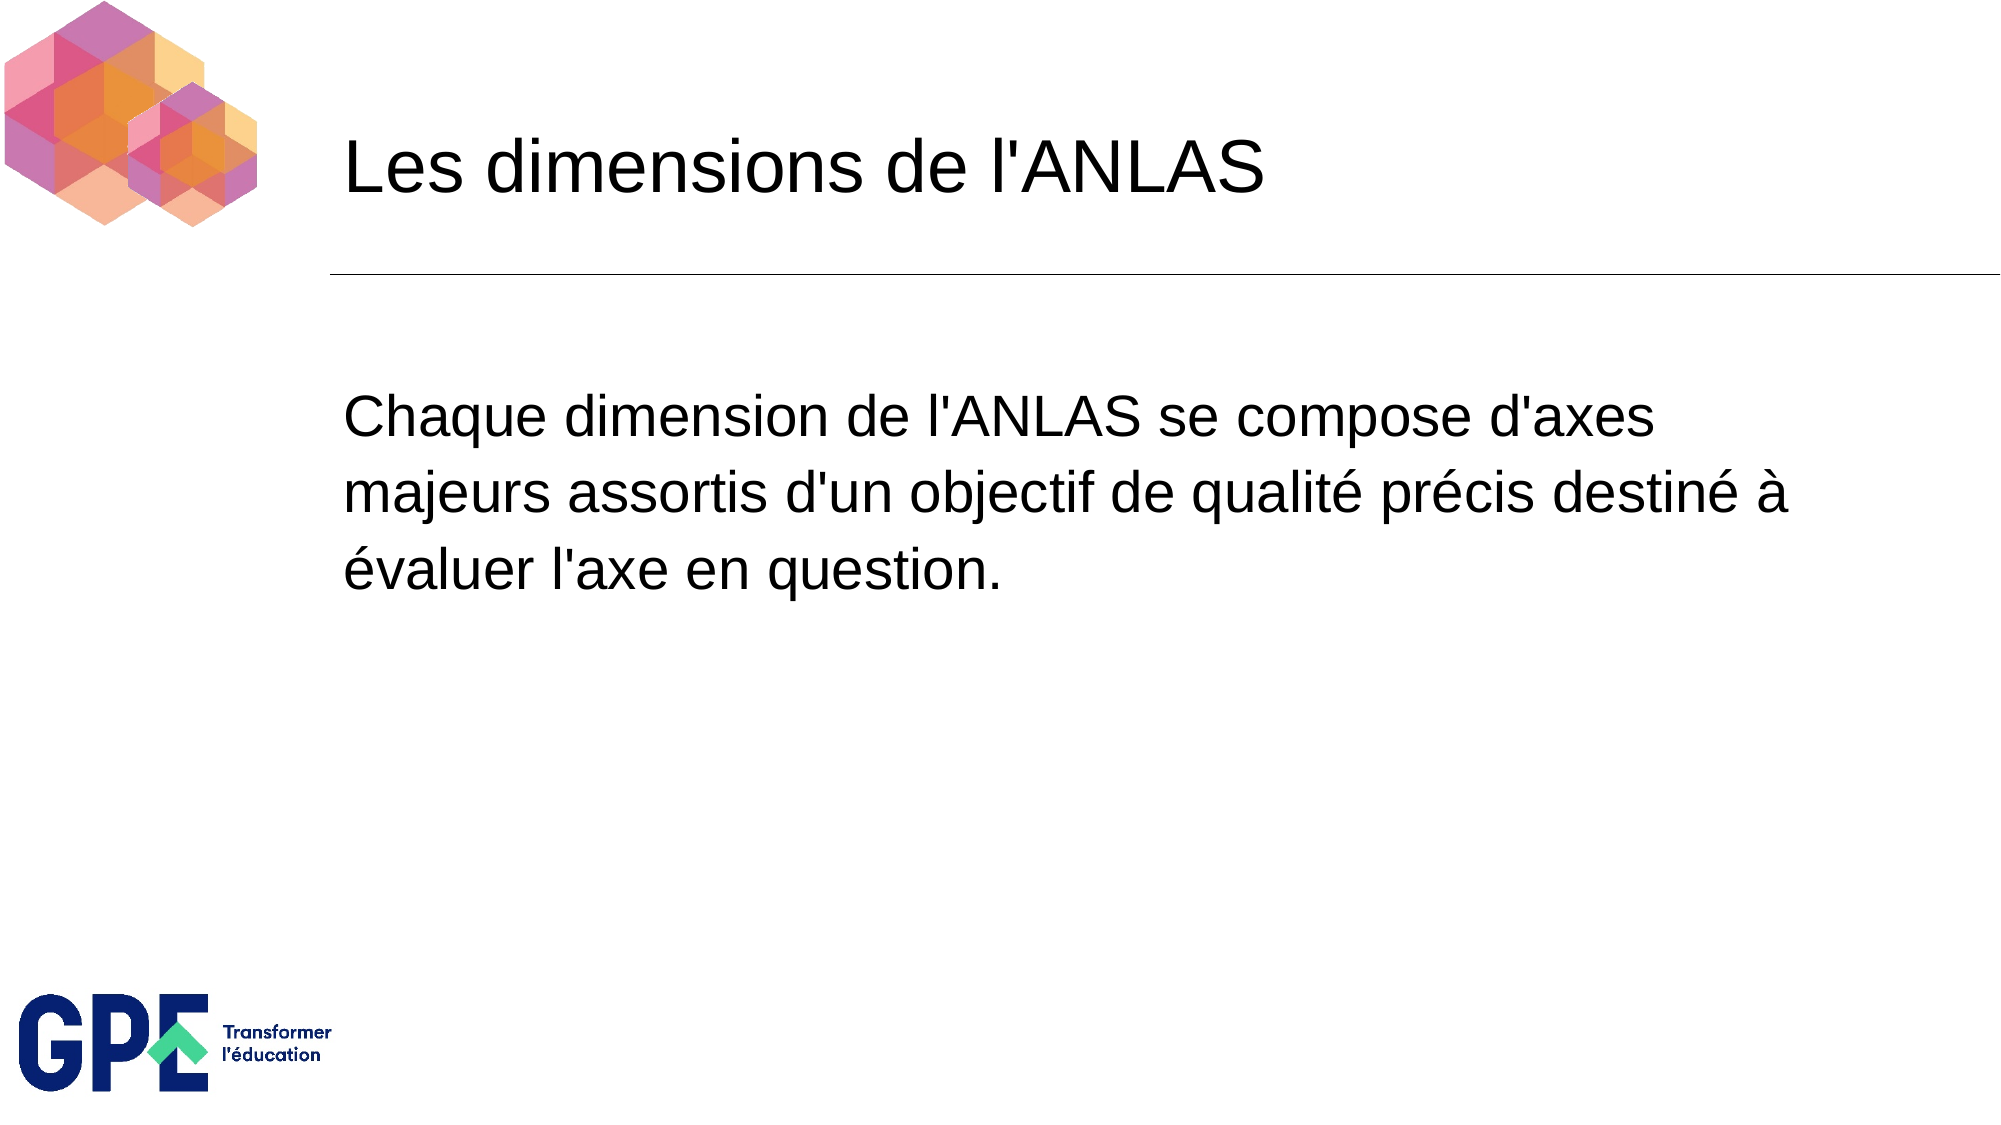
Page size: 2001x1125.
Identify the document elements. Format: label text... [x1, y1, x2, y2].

title Les dimensions de l'ANLAS [328, 59, 1863, 278]
list Chaque dimension de l'ANLAS se compose d'axes majeurs assortis d'un objectif de qualité précis destiné à évaluer l'axe en question. [328, 363, 1863, 1014]
picture [0, 966, 356, 1125]
picture [0, 0, 260, 230]
